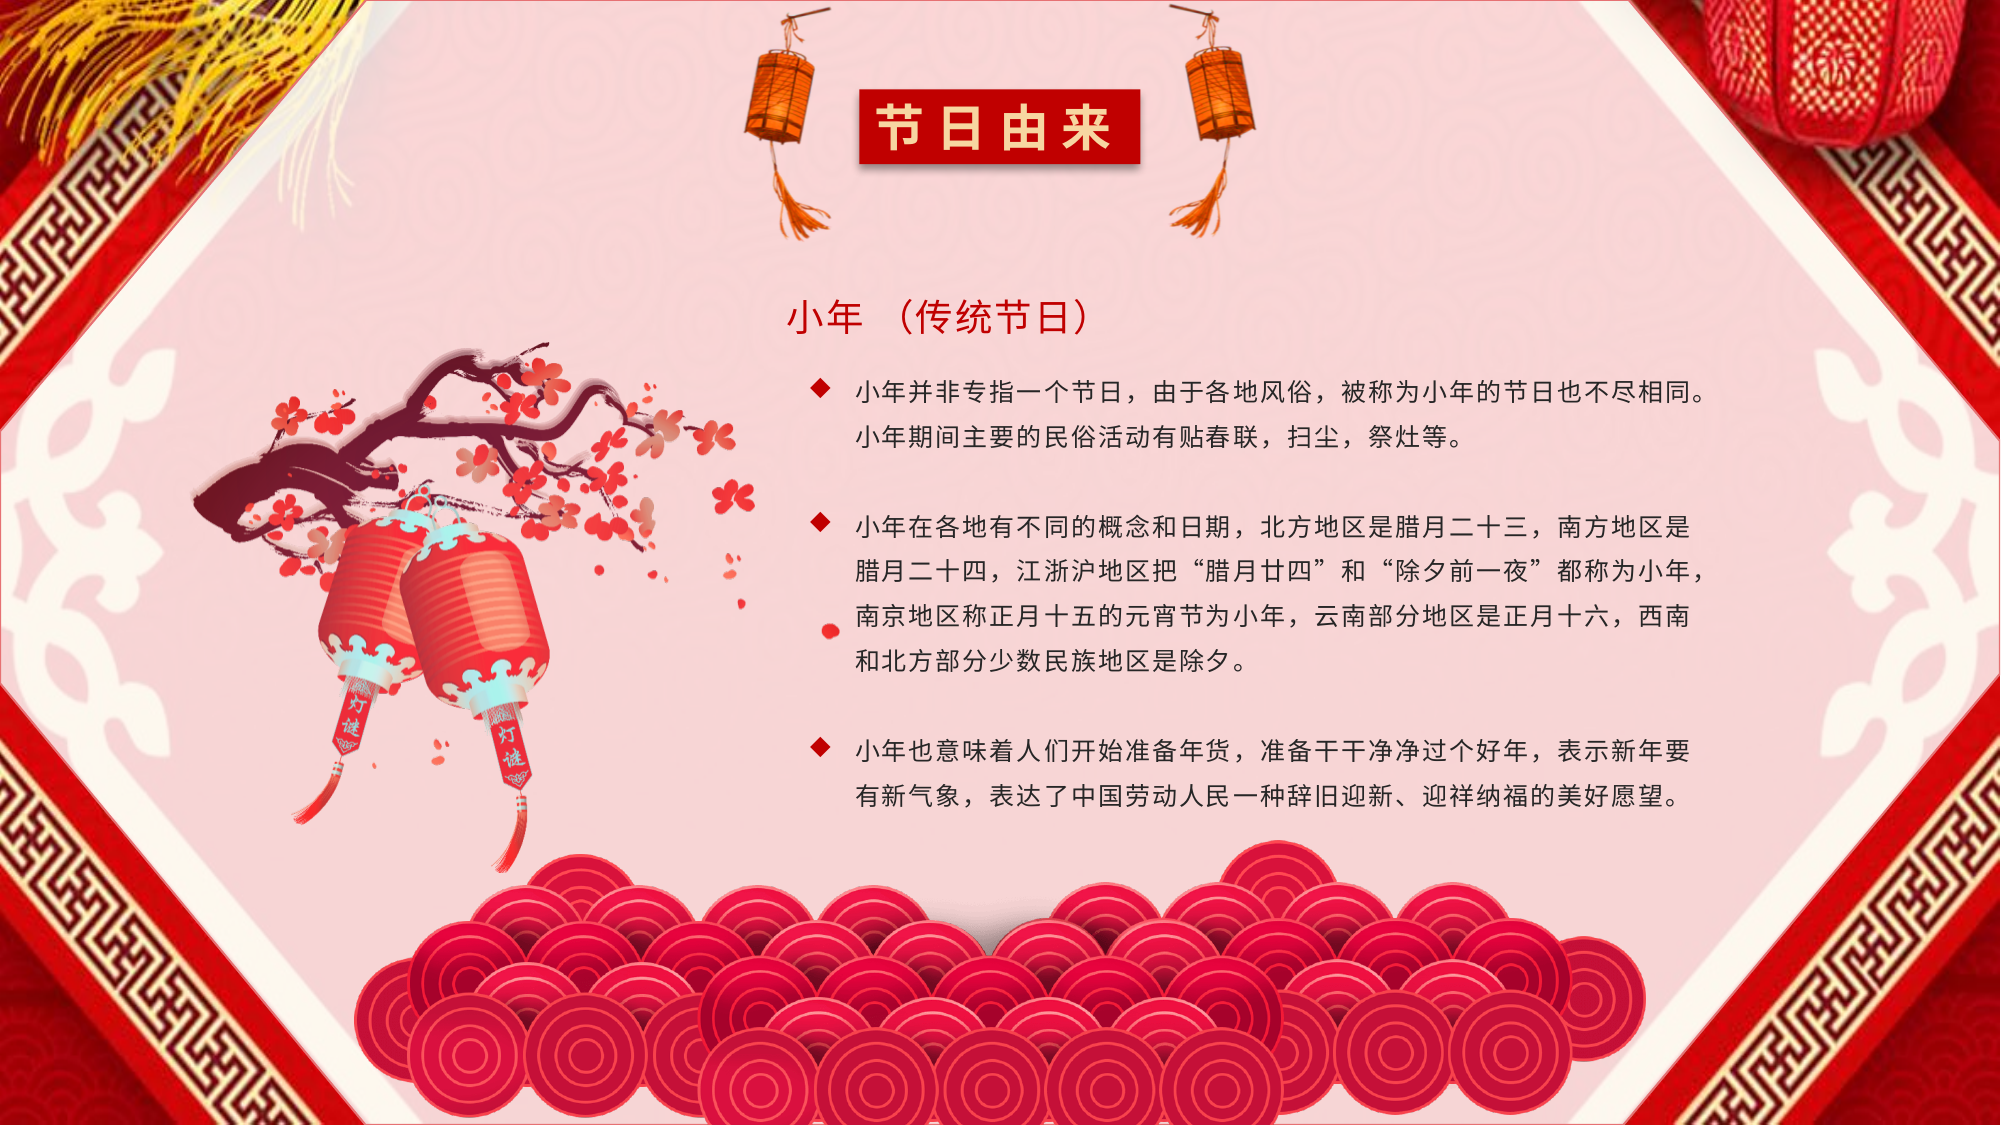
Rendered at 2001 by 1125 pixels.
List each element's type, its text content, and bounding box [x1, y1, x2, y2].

picture [1631, 0, 2000, 438]
text_box 节日由来 [859, 89, 1141, 165]
picture [0, 0, 363, 428]
text_box 小年并非专指一个节日，由于各地风俗，被称为小年的节日也不尽相同。小年期间主要的民俗活动有贴春联，扫尘，祭灶等。 小年在各地有不同的概念和日期，北方地区是腊月二十三，南方地区是腊月二十四，江浙沪地区把“腊月廿四”和“除夕前一夜”都称为小年，南京地区称正月十五的元宵节为小年，云南部分地区是正月十六，西南和北方部分少数民族地区是除夕。 小年也意味着人们开始准备年货，准备干干净净过个好年，表示新年要有新气象，表达了中国劳动人民一种辞旧迎新、迎祥纳福的美好愿望。 [847, 354, 1725, 818]
picture [0, 342, 2000, 1125]
text_box 小年 （传统节日） [771, 263, 1137, 346]
picture [720, 0, 853, 245]
picture [1146, 0, 1280, 242]
